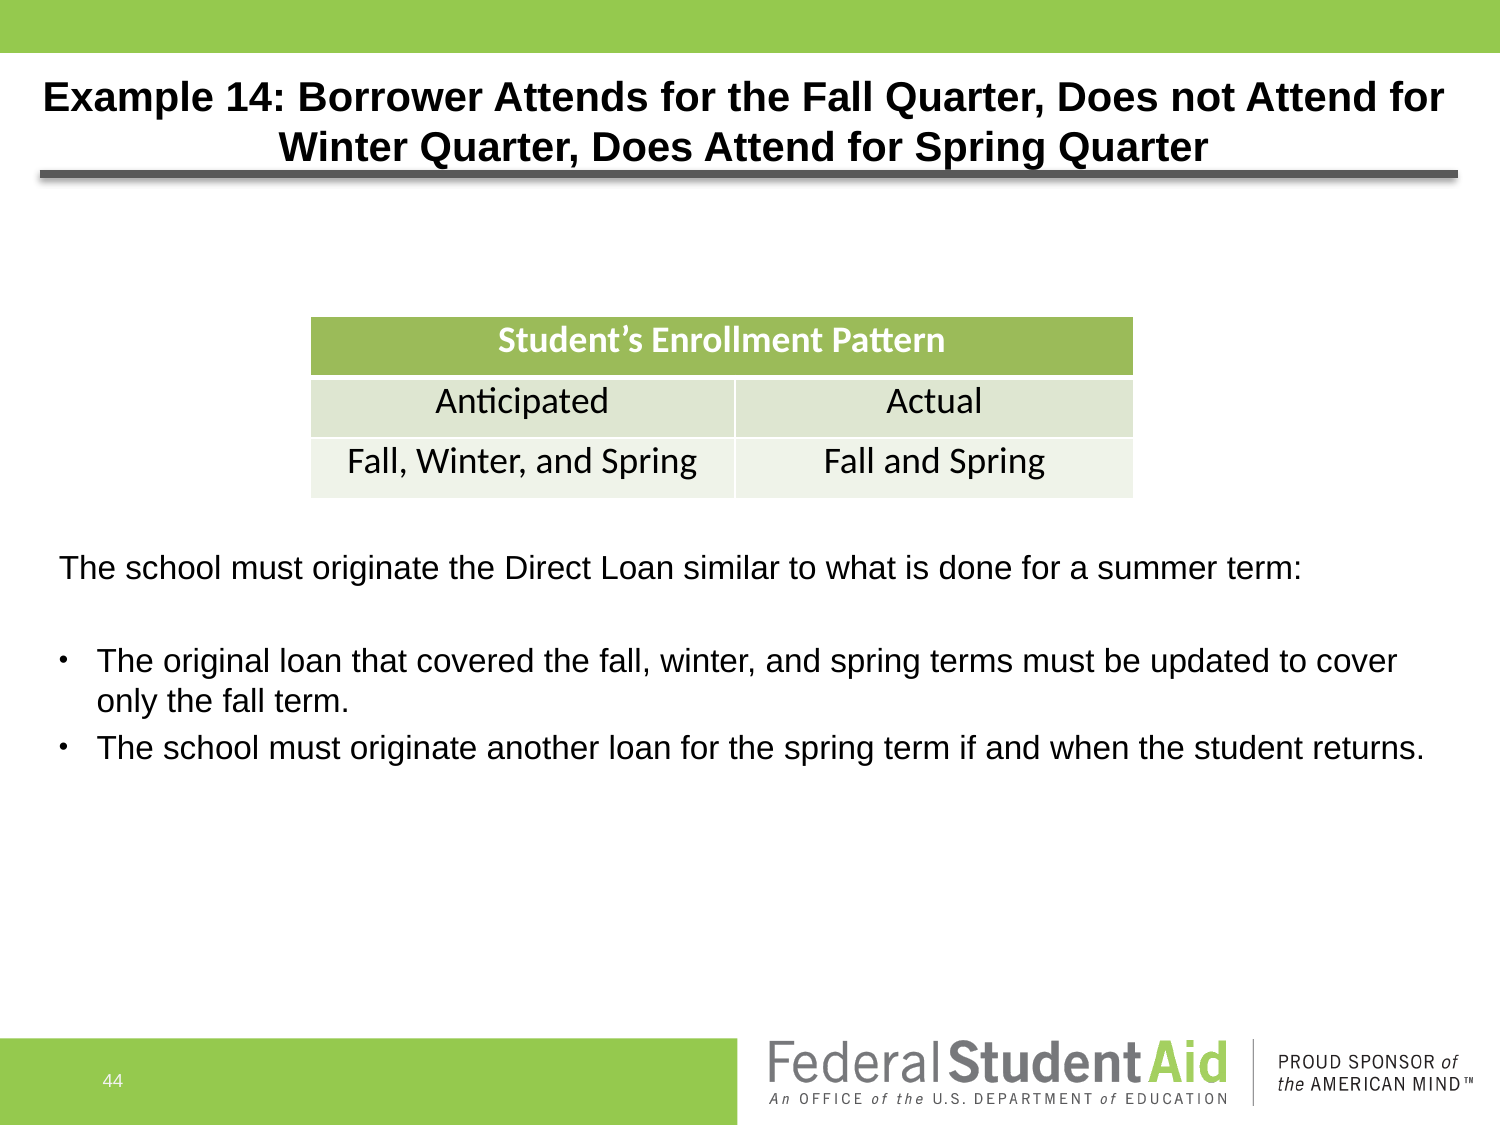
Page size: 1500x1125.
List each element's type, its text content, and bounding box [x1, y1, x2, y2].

slide_number 44 [87, 1050, 438, 1110]
list [43, 170, 1492, 963]
text_box The school must originate the Direct Loan similar to what is done for a summer term: The original loan that covered the fall, winter, and spring terms must be updated to cover only the fall term. The school must originate another loan for the spring term if and when the student returns. [43, 199, 1450, 1013]
picture [769, 1039, 1473, 1106]
title Example 14: Borrower Attends for the Fall Quarter, Does not Attend for Winter Quarter, Does Attend for Spring Quarter [0, 62, 1492, 169]
